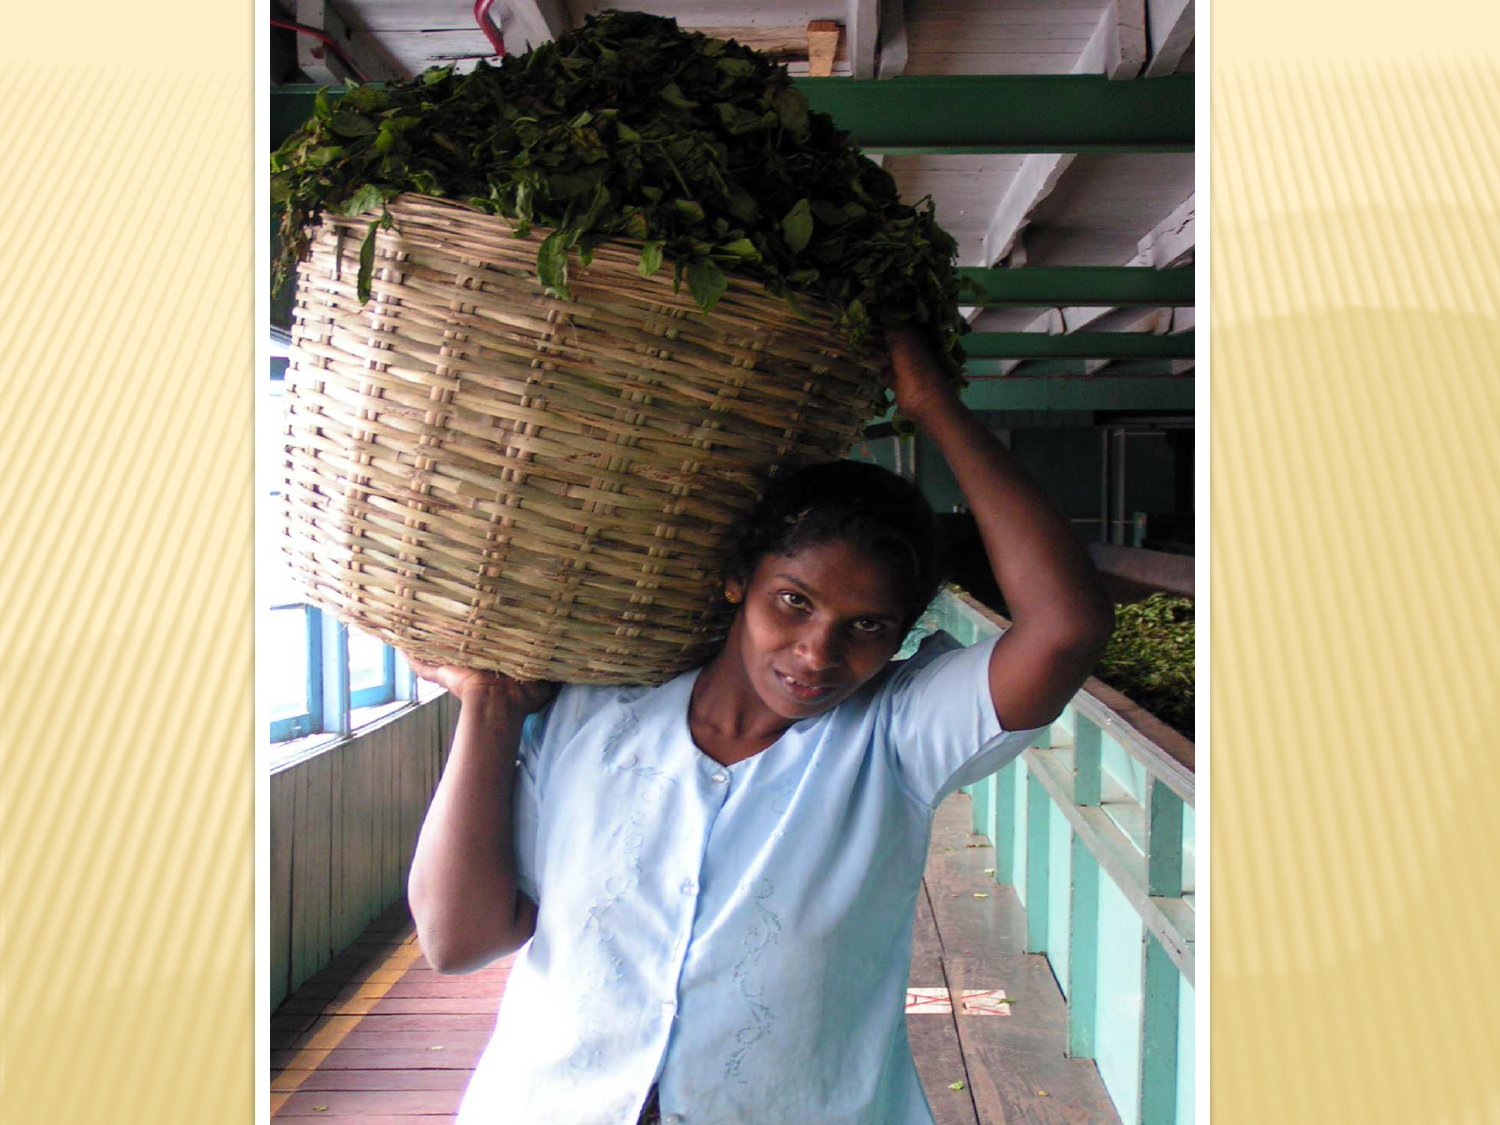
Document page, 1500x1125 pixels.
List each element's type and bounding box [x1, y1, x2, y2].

picture [269, 0, 1196, 1125]
